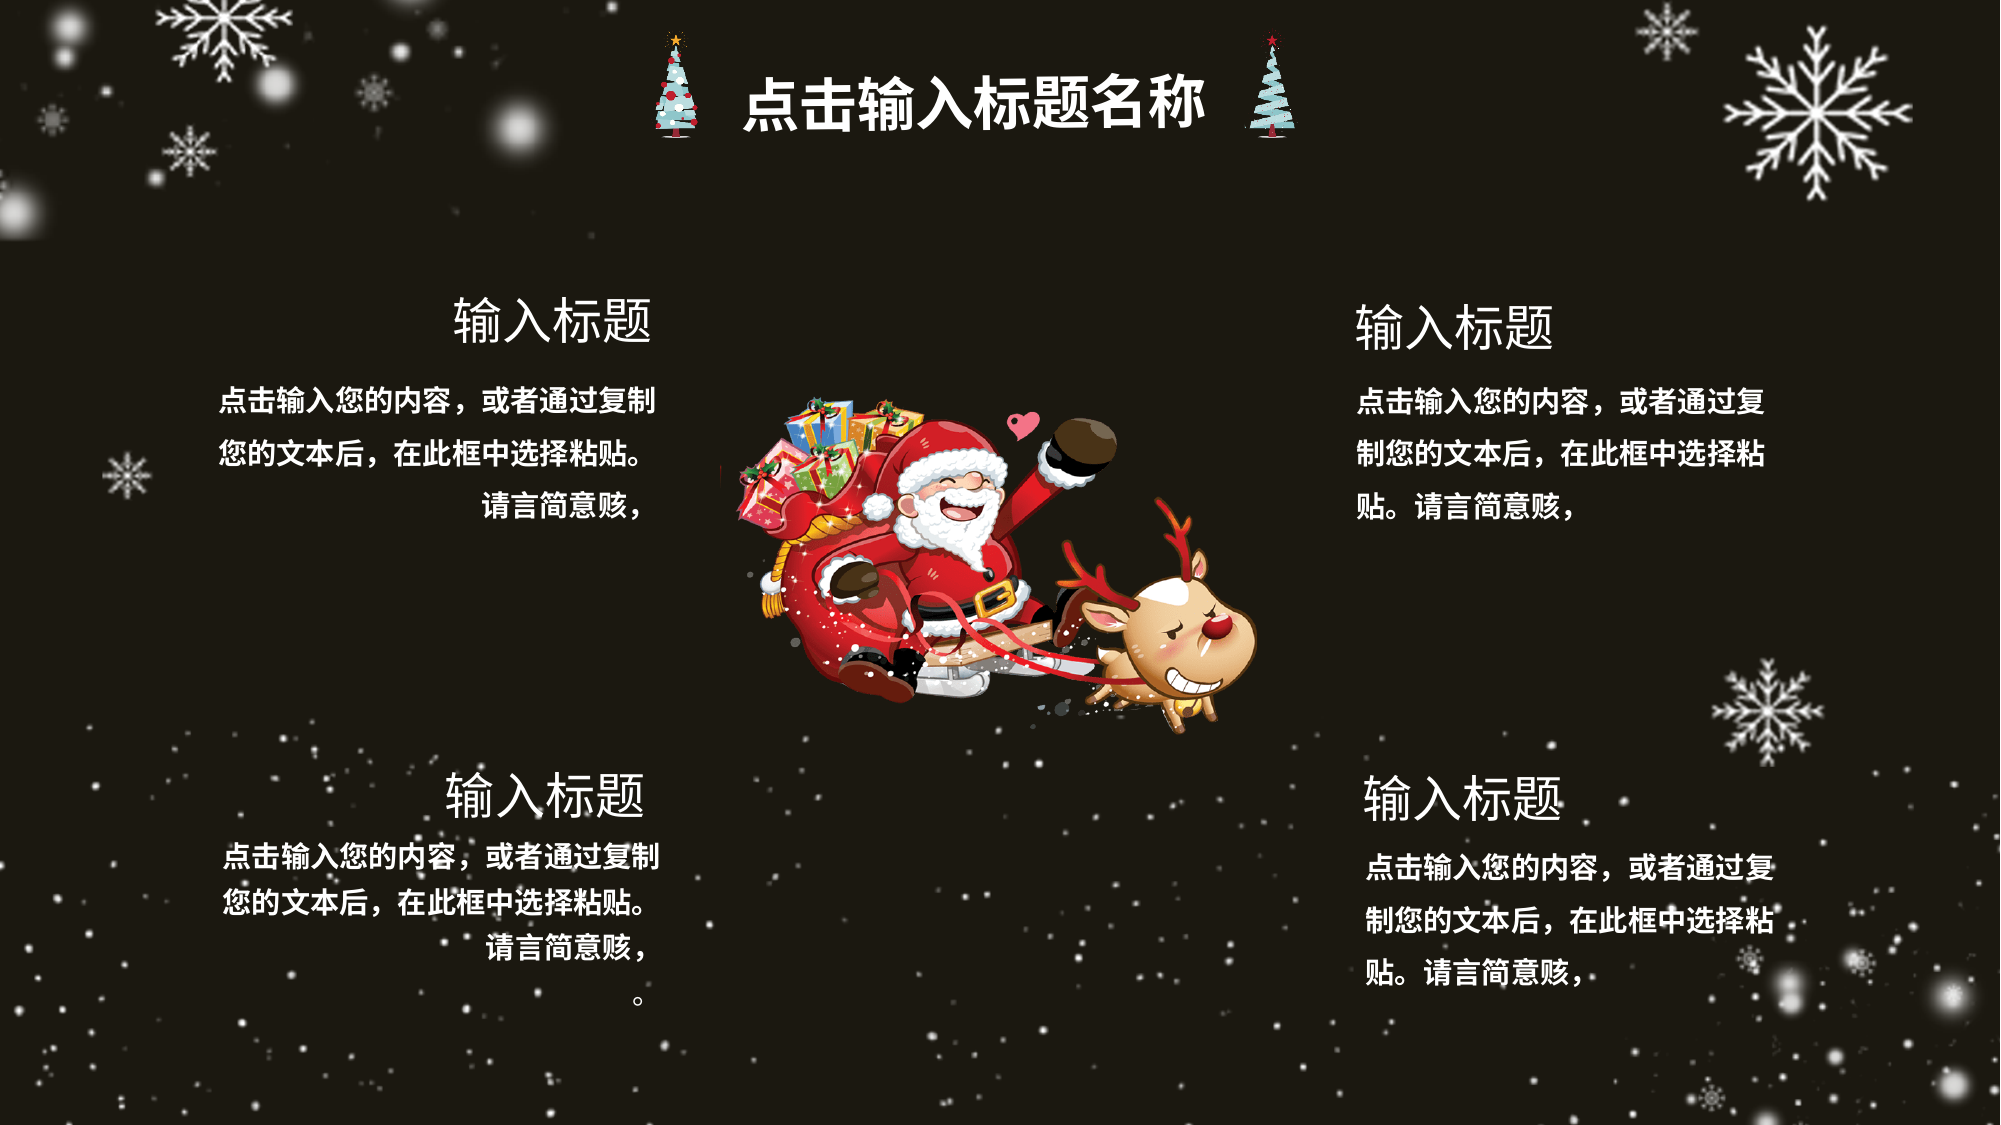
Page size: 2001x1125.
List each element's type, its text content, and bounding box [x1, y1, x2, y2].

text_box 点击输入标题名称 [725, 56, 1272, 147]
text_box 点击输入您的内容，或者通过复制您的文本后，在此框中选择粘贴。请言简意赅， [197, 357, 672, 531]
picture [0, 0, 710, 502]
text_box 输入标题 [438, 282, 669, 357]
text_box 点击输入您的内容，或者通过复制您的文本后，在此框中选择粘贴。请言简意赅， [1341, 358, 1634, 531]
picture [0, 0, 2001, 1125]
picture [1244, 0, 1298, 140]
text_box 输入标题 [1339, 288, 1570, 364]
